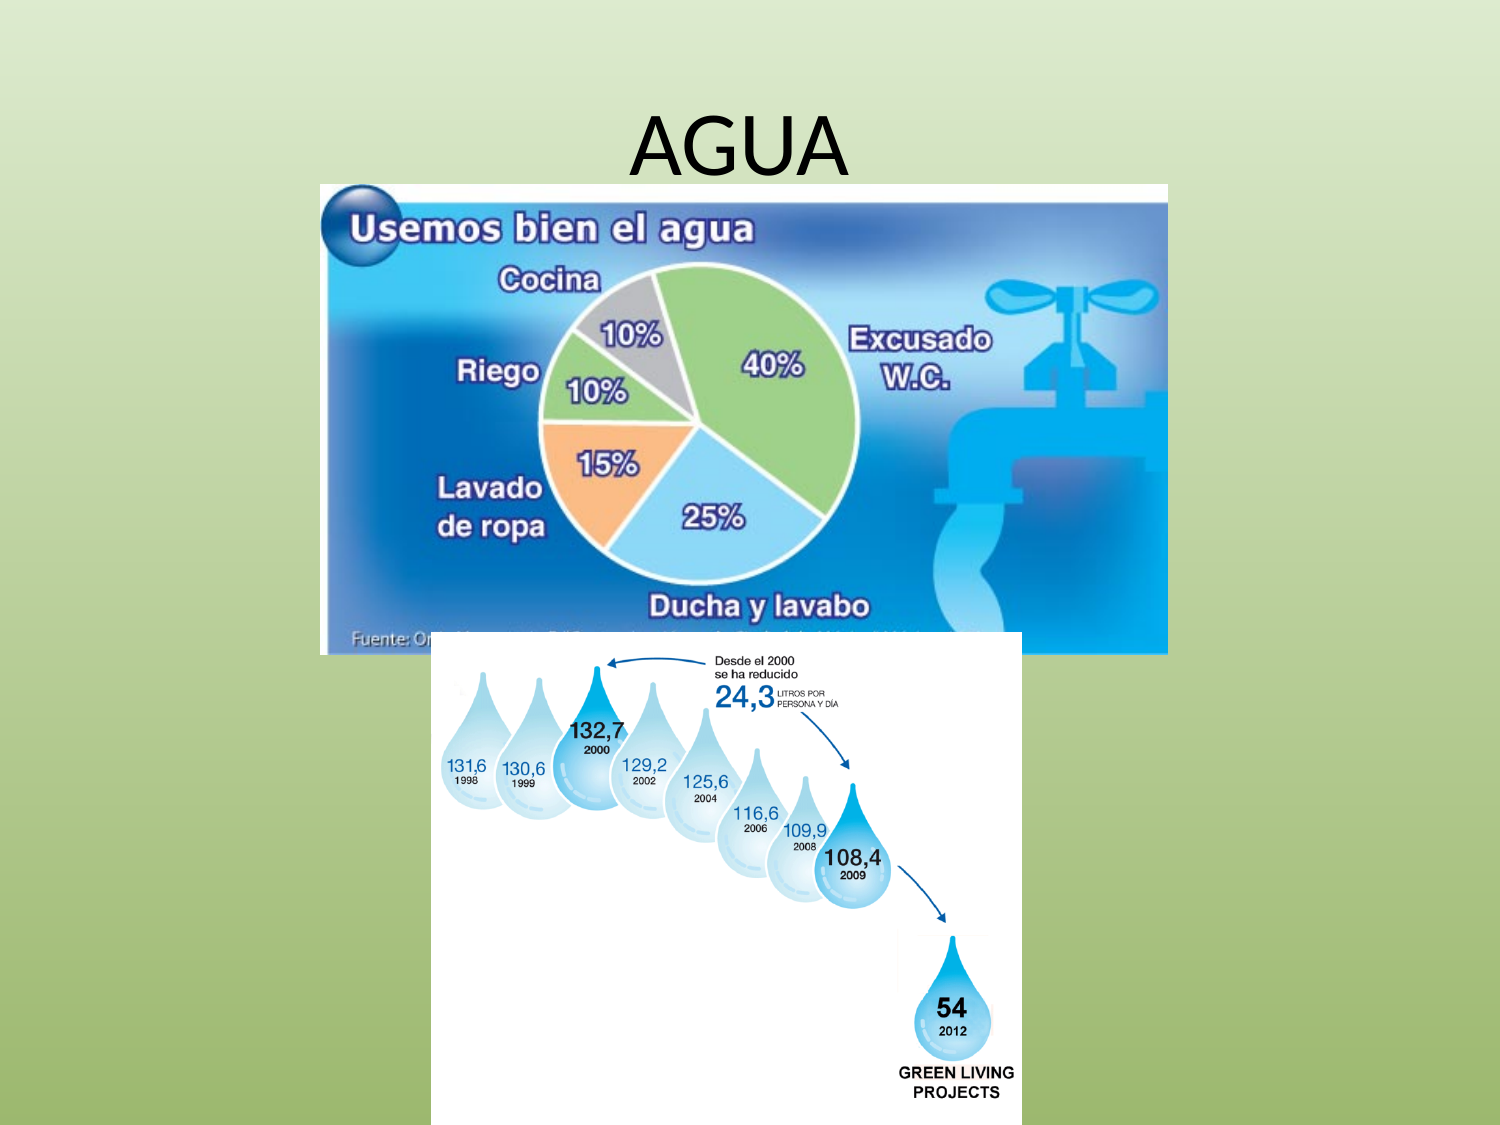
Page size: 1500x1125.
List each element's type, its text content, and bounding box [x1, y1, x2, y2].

title AGUA [75, 45, 1425, 233]
picture [430, 632, 1022, 1125]
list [320, 184, 1168, 655]
